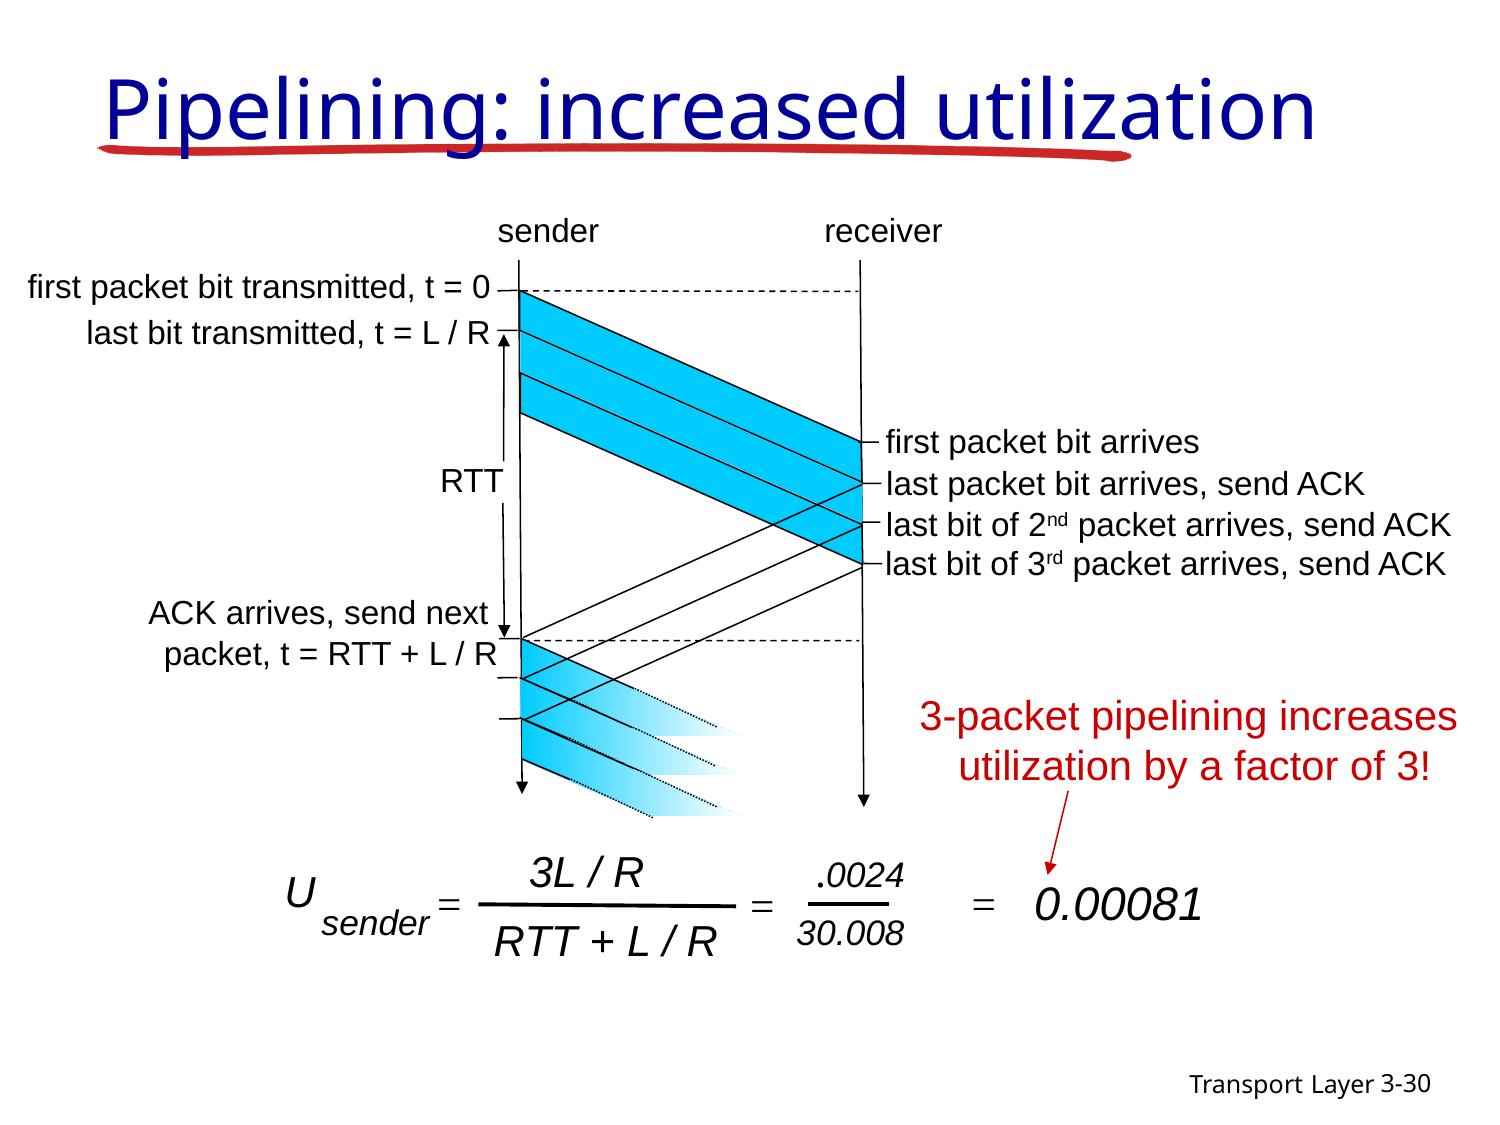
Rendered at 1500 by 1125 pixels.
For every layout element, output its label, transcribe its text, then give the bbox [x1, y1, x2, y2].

text_box first packet bit transmitted, t = 0 [0, 257, 507, 316]
text_box [520, 372, 863, 565]
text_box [254, 834, 1363, 988]
text_box last bit of 2nd packet arrives, send ACK [871, 496, 1500, 534]
text_box receiver [775, 201, 958, 260]
slide_number 3-30 [1365, 1060, 1477, 1106]
text_box ACK arrives, send next packet, t = RTT + L / R [80, 584, 514, 690]
text_box 3-packet pipelining increases utilization by a factor of 3! [904, 681, 1474, 796]
text_box last bit of 3rd packet arrives, send ACK [870, 534, 1500, 598]
text_box RTT [369, 451, 528, 508]
footer Transport Layer [914, 1057, 1390, 1105]
text_box last bit transmitted, t = L / R [56, 303, 507, 362]
title Pipelining: increased utilization [87, 26, 1363, 185]
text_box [498, 718, 741, 819]
text_box last packet bit arrives, send ACK [871, 454, 1459, 496]
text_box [498, 638, 741, 677]
picture [93, 138, 1144, 167]
text_box sender [443, 201, 615, 260]
text_box [857, 568, 870, 807]
text_box [519, 290, 862, 482]
text_box [520, 331, 863, 523]
text_box first packet bit arrives [870, 412, 1305, 472]
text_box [497, 677, 739, 718]
